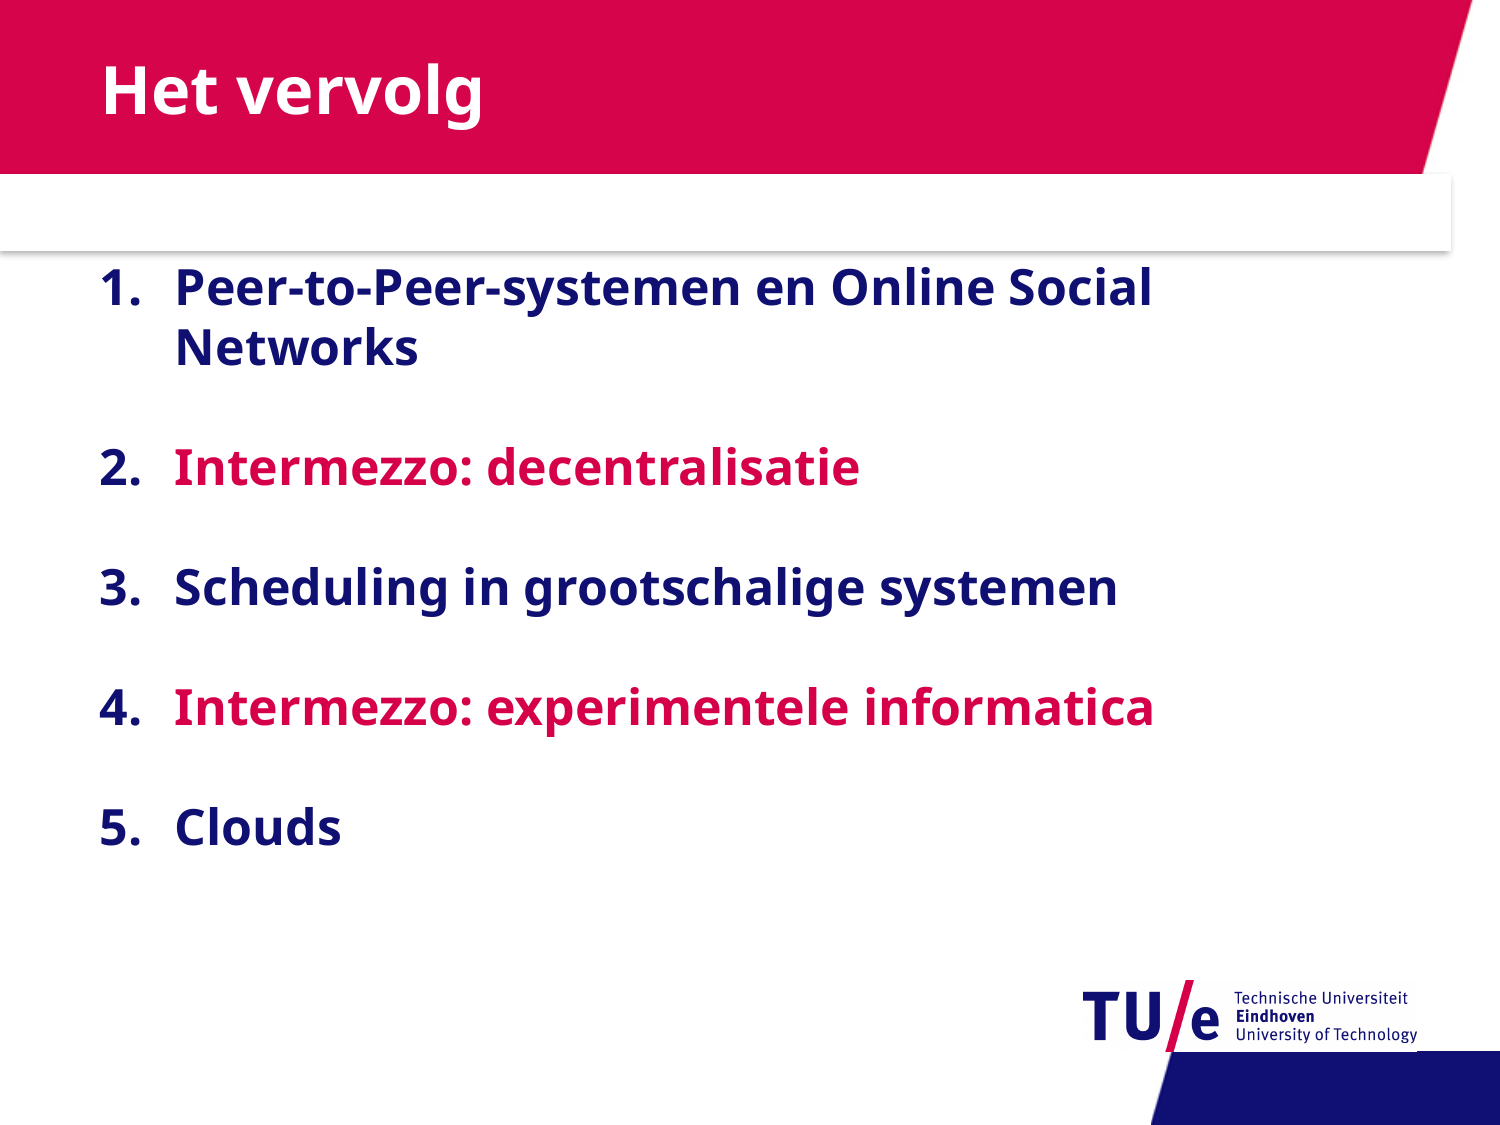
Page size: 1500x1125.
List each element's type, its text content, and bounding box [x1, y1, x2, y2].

list Peer-to-Peer-systemen en Online Social Networks Intermezzo: decentralisatie Scheduling in grootschalige systemen Intermezzo: experimentele informatica Clouds [99, 255, 1412, 906]
picture [0, 0, 1474, 208]
picture [1083, 980, 1500, 1125]
title Het vervolg [100, 12, 1417, 165]
